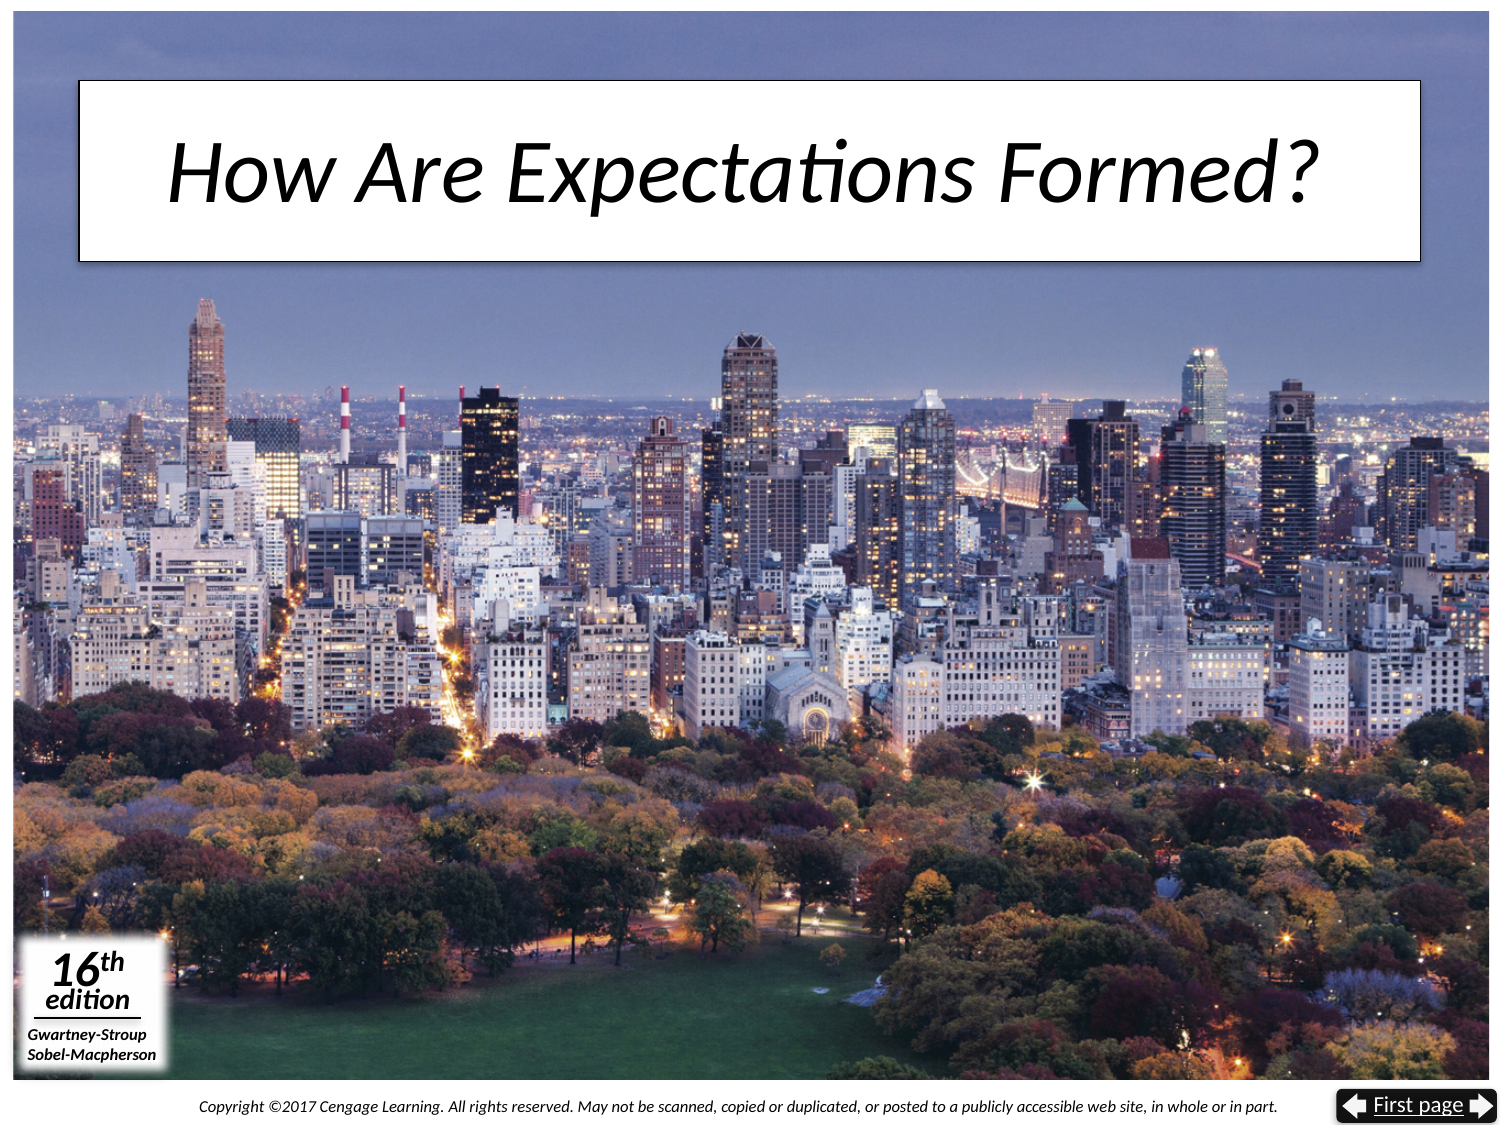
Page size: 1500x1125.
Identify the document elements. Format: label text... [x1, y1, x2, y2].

picture [12, 11, 1490, 1080]
title How Are Expectations Formed? [107, 123, 1383, 246]
